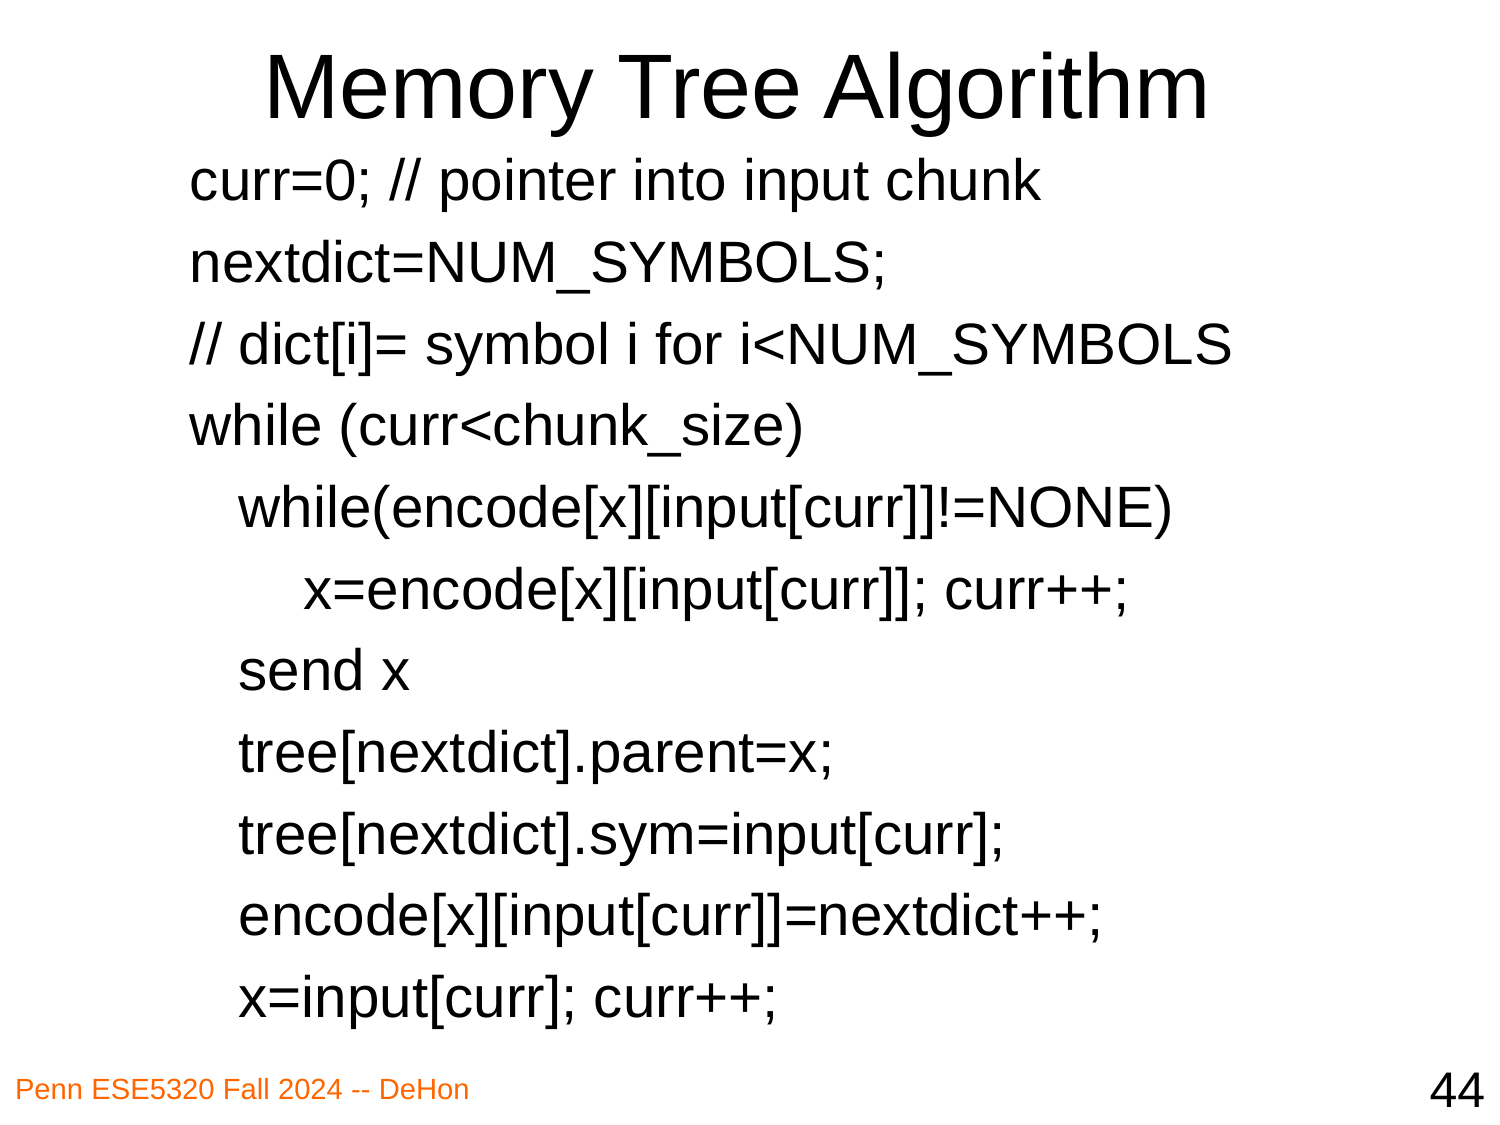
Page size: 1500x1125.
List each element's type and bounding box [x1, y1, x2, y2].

slide_number [1187, 1049, 1500, 1125]
list [174, 134, 1451, 1063]
slide_number [0, 1062, 576, 1125]
title [99, 0, 1376, 177]
